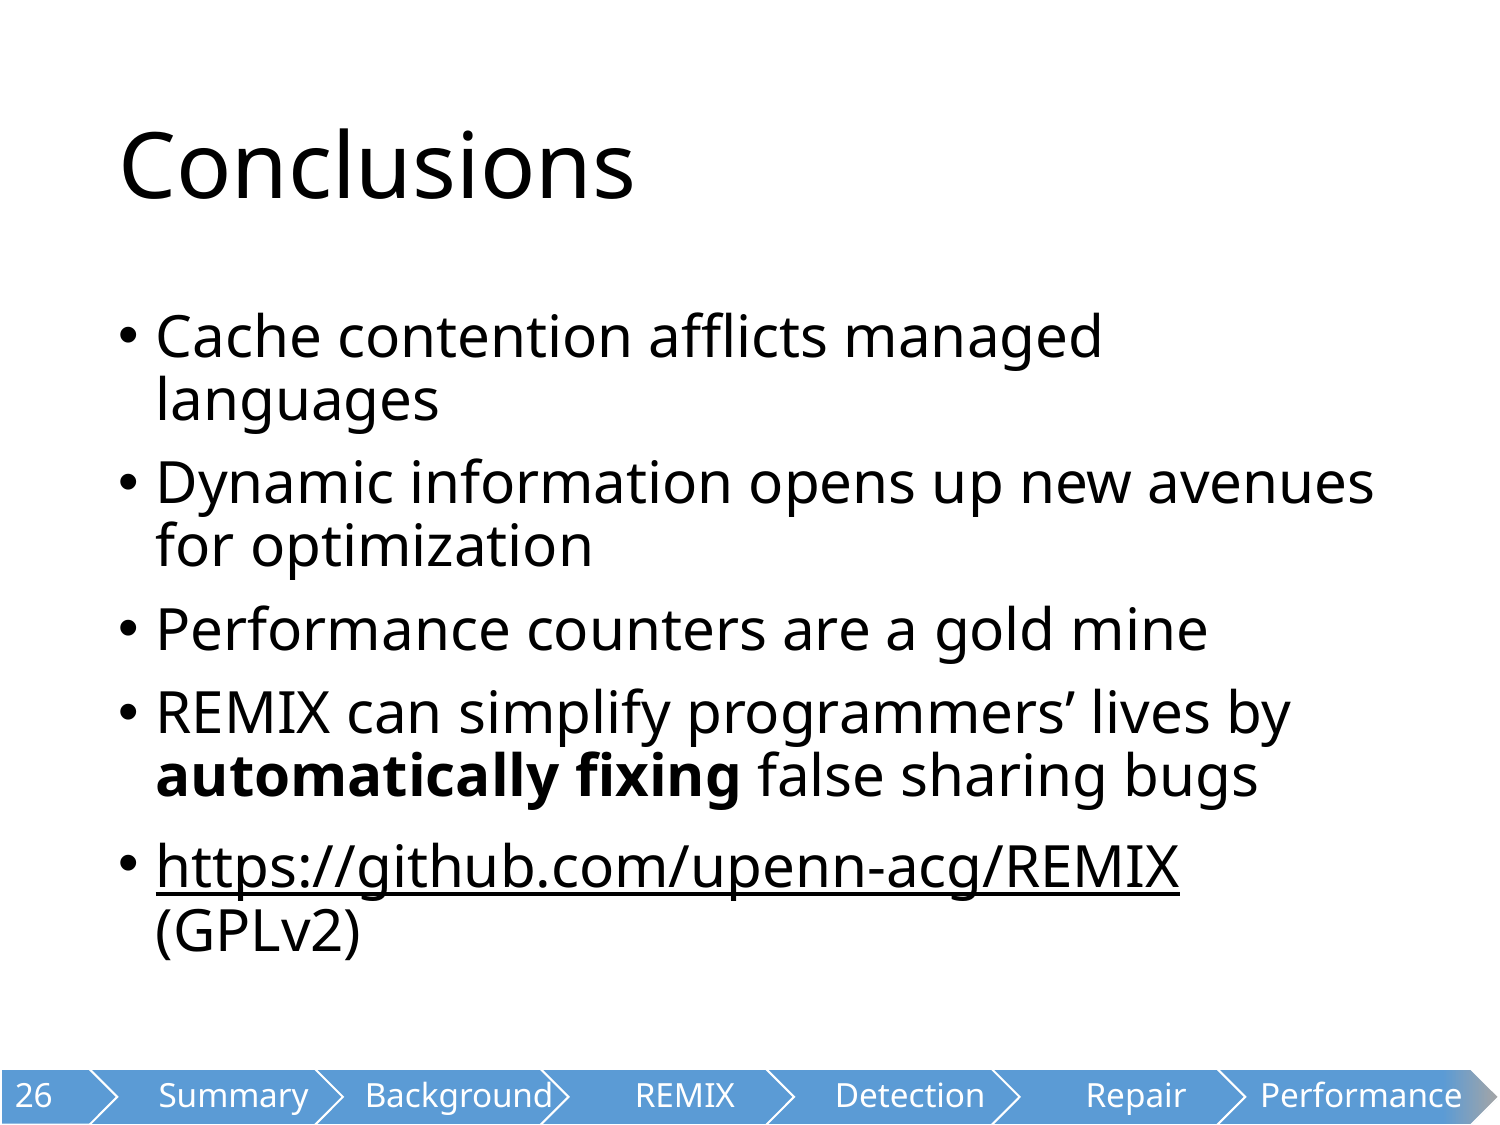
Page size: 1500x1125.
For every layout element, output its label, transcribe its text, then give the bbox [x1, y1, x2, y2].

list Cache contention afflicts managed languages Dynamic information opens up new avenues for optimization Performance counters are a gold mine REMIX can simplify programmers’ lives by automatically fixing false sharing bugs https://github.com/upenn-acg/REMIX (GPLv2) [103, 299, 1397, 1014]
title Conclusions [103, 59, 1397, 278]
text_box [0, 1068, 1500, 1125]
